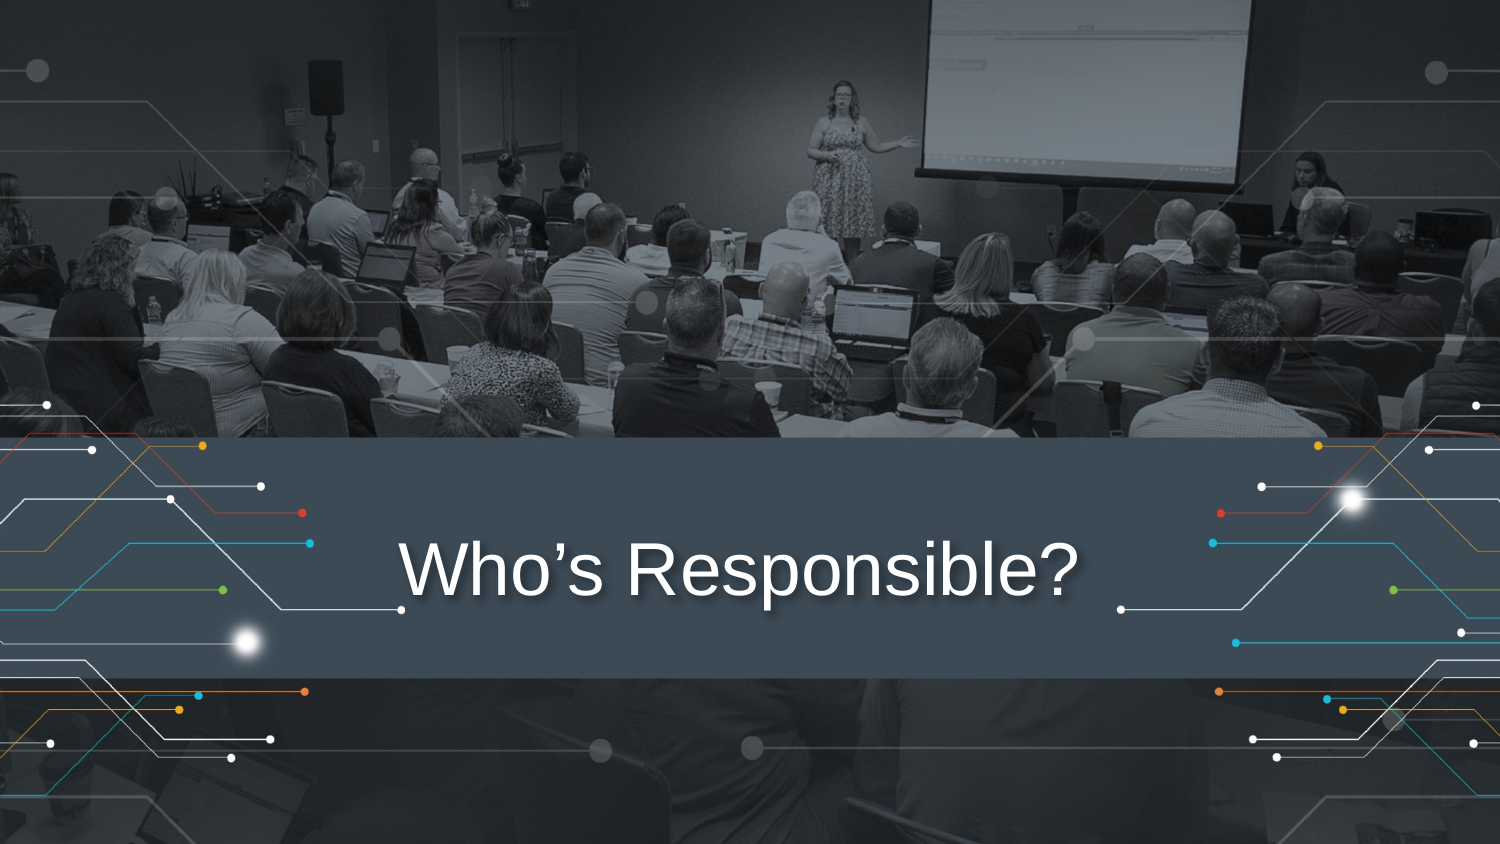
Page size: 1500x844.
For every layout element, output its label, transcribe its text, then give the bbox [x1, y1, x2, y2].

picture [0, 0, 1500, 479]
title Who’s Responsible? [0, 479, 1500, 652]
picture [0, 652, 1500, 844]
